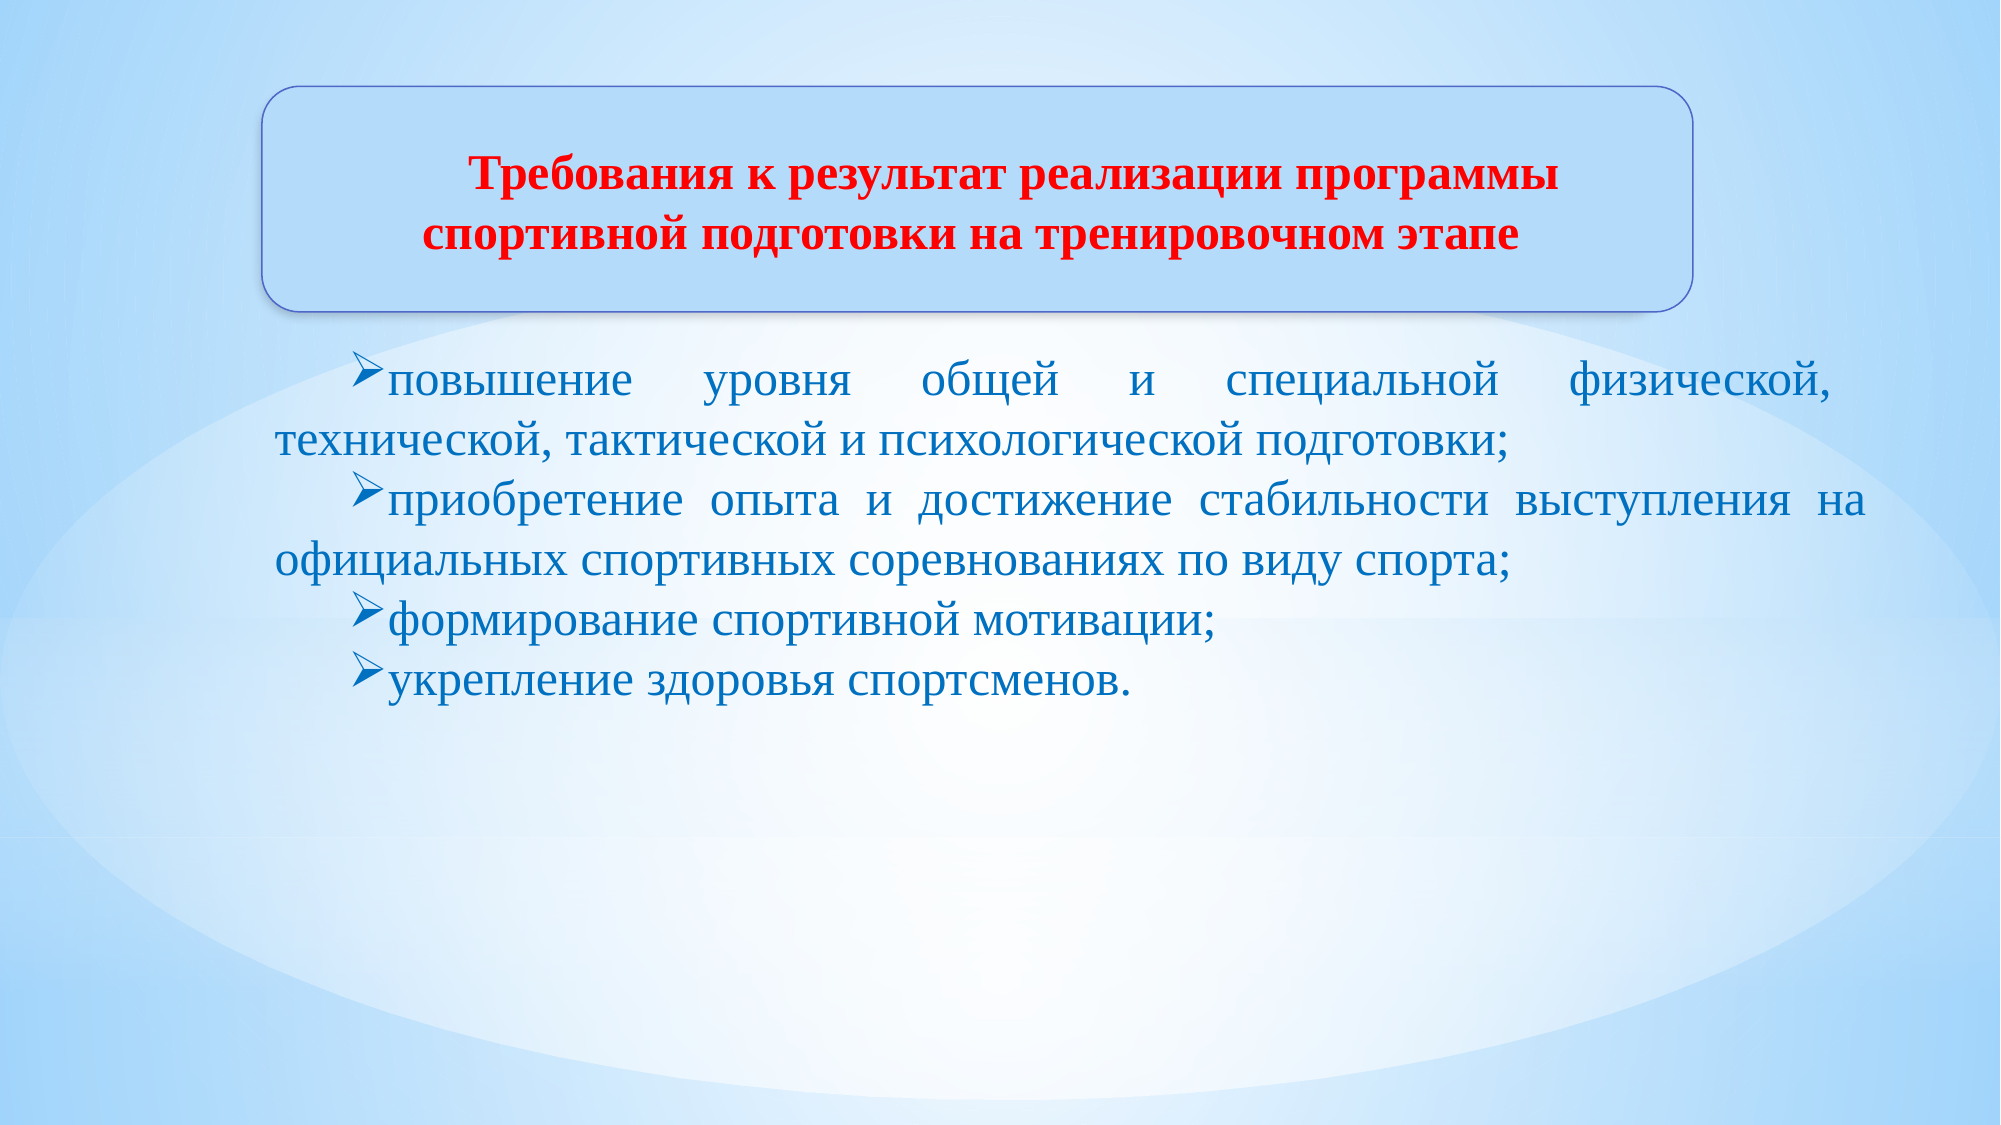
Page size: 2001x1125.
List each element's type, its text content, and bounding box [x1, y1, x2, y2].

text_box повышение уровня общей и специальной физической, технической, тактической и психологической подготовки; приобретение опыта и достижение стабильности выступления на официальных спортивных соревнованиях по виду спорта; формирование спортивной мотивации; укрепление здоровья спортсменов. [259, 338, 1882, 773]
text_box Требования к результат реализации программы спортивной подготовки на тренировочном этапе [261, 85, 1694, 313]
